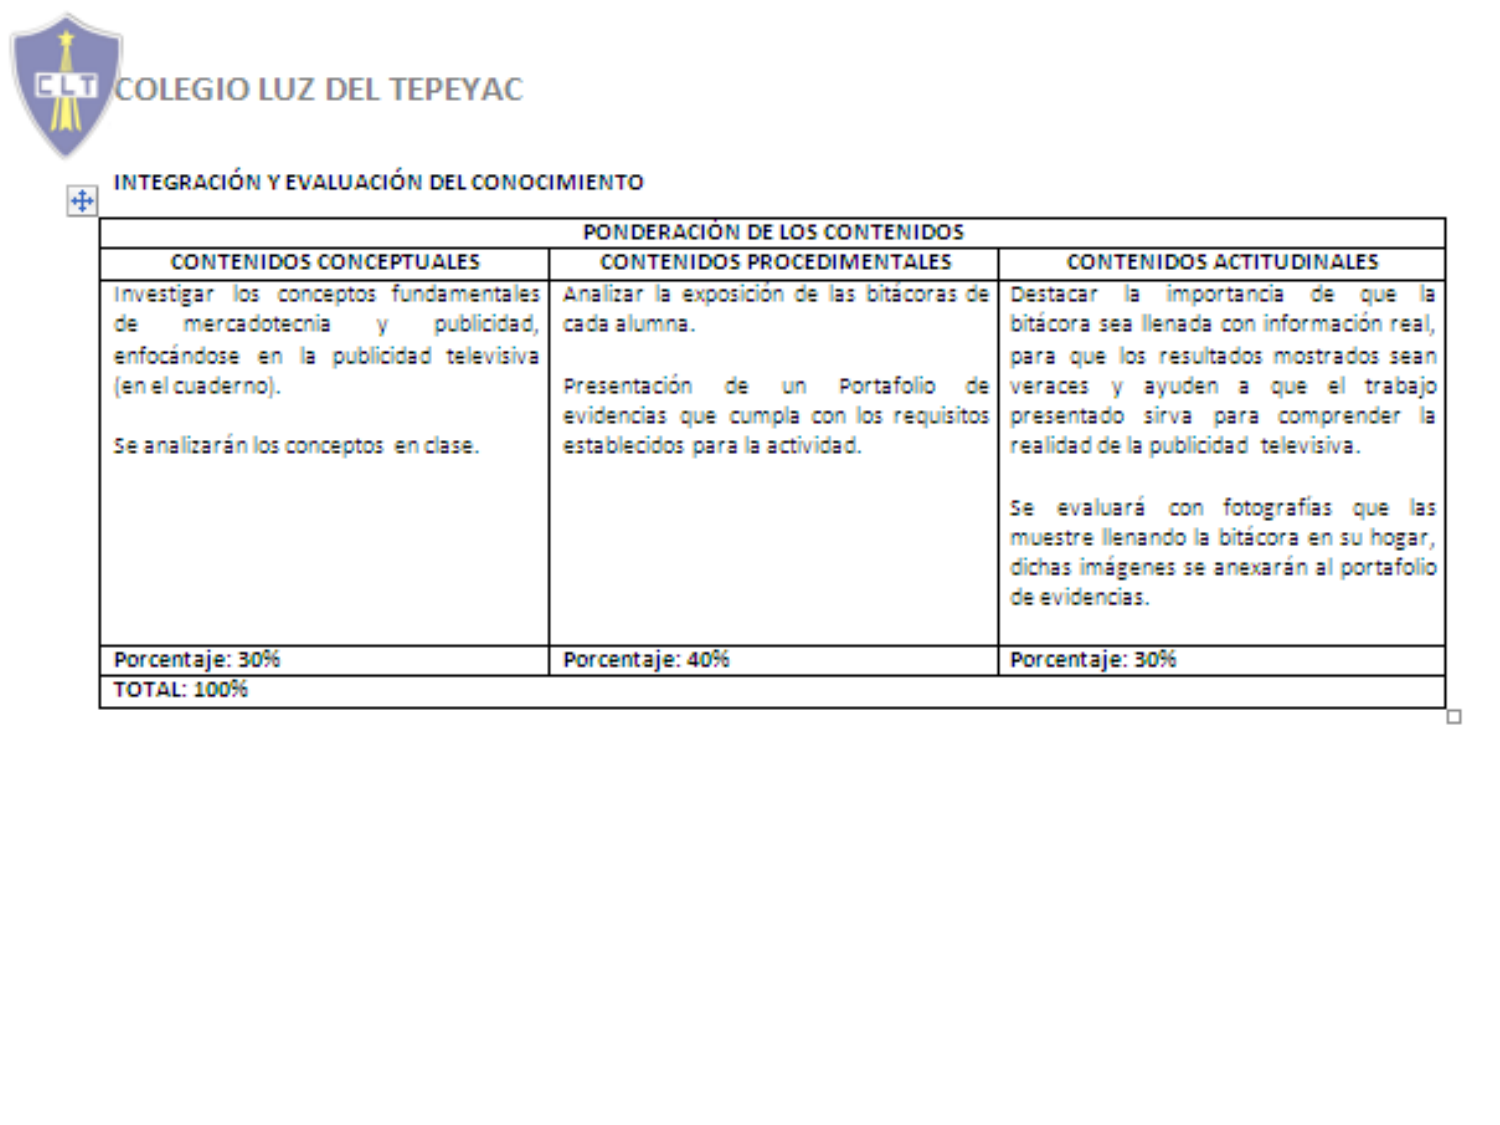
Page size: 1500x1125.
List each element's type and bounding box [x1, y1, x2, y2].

picture [0, 0, 1500, 798]
